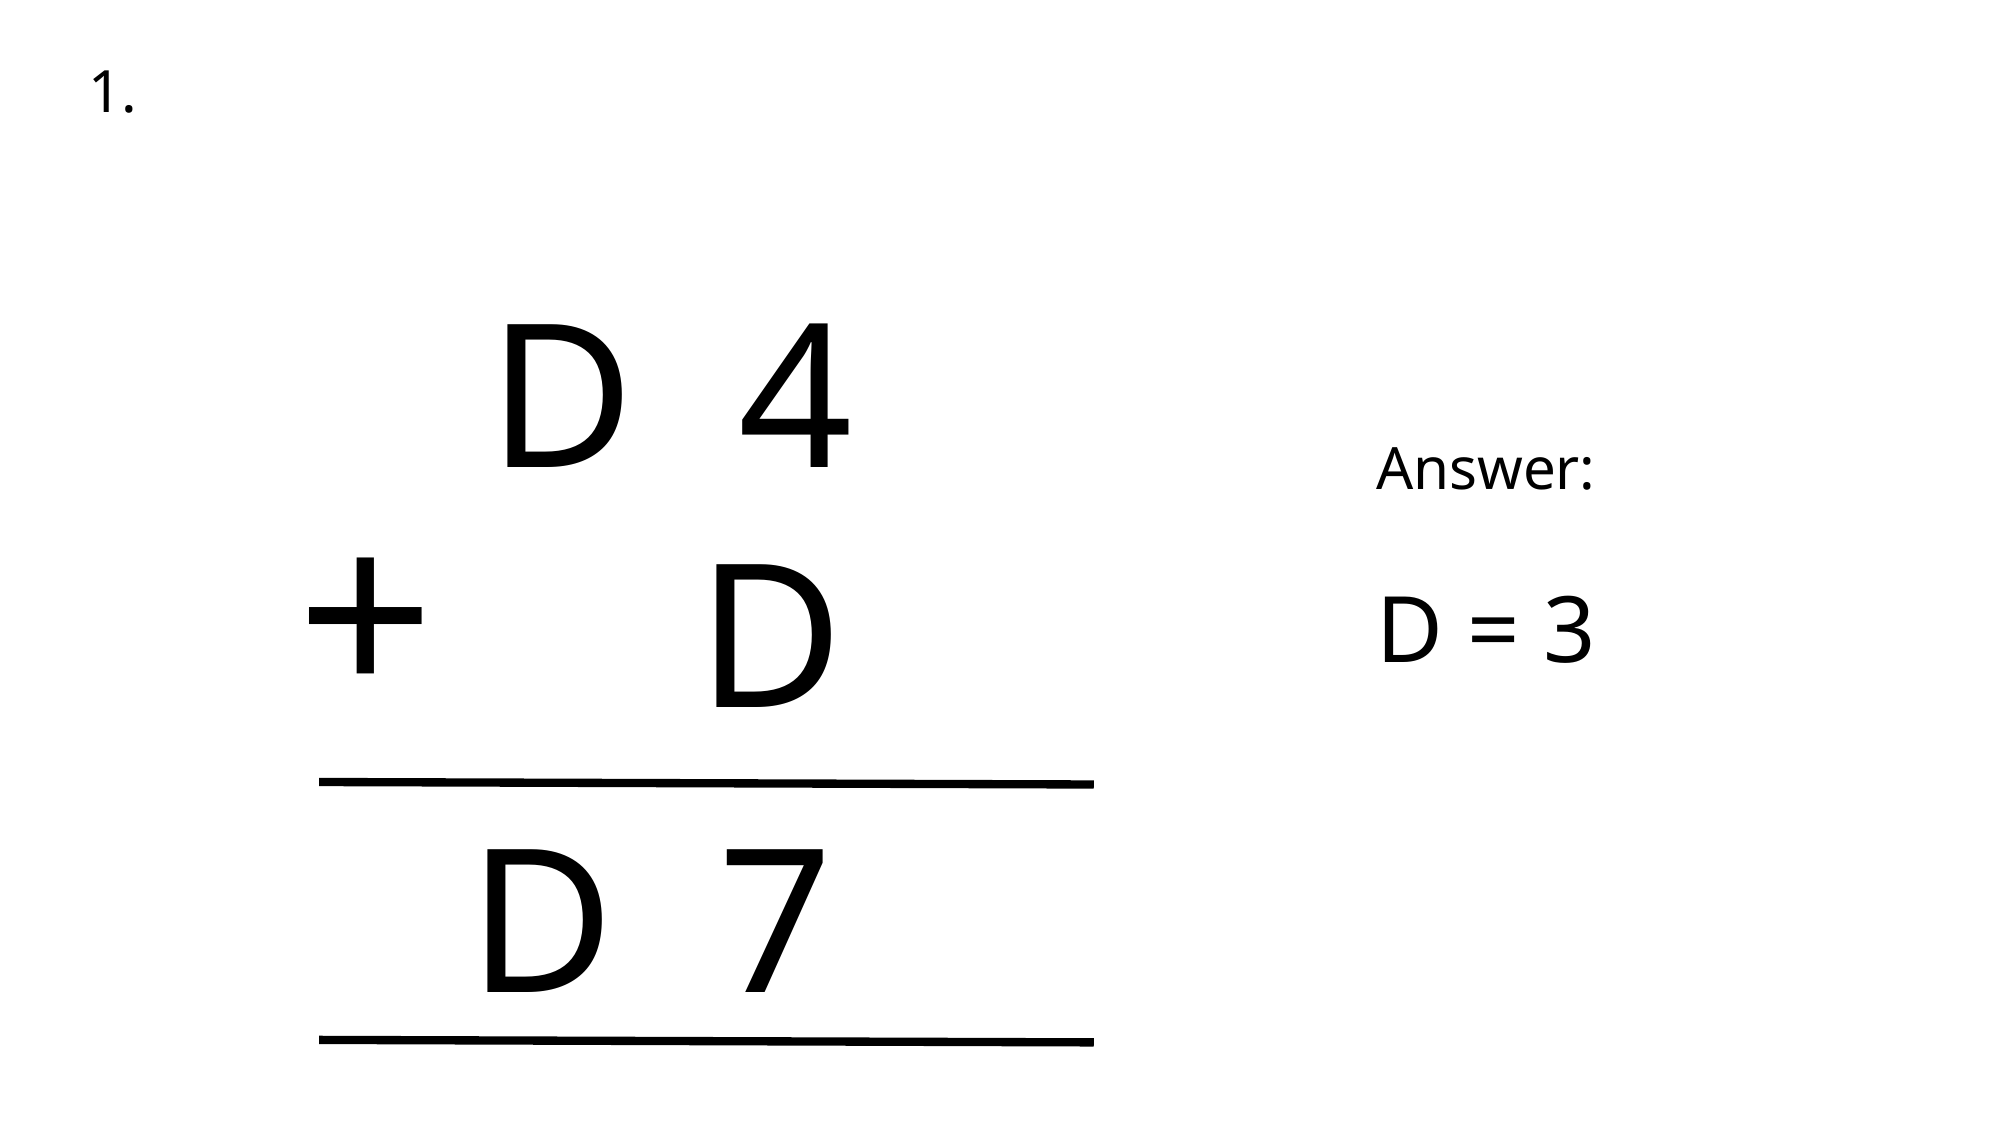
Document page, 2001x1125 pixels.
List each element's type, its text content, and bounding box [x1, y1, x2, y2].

text_box 1. [73, 46, 212, 132]
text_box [319, 781, 1094, 785]
text_box Answer: D = 3 [1361, 423, 1880, 1089]
text_box + [282, 453, 454, 757]
text_box D 4 D [474, 259, 1130, 755]
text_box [319, 1039, 1094, 1043]
text_box D 7 [349, 784, 1176, 1040]
